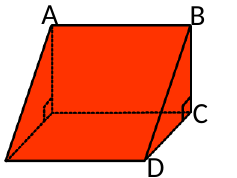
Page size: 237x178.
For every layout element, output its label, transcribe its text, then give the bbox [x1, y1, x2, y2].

text_box A [26, 0, 74, 15]
text_box C [201, 86, 223, 137]
text_box B [174, 0, 221, 40]
text_box D [131, 171, 180, 178]
picture [2, 16, 198, 163]
